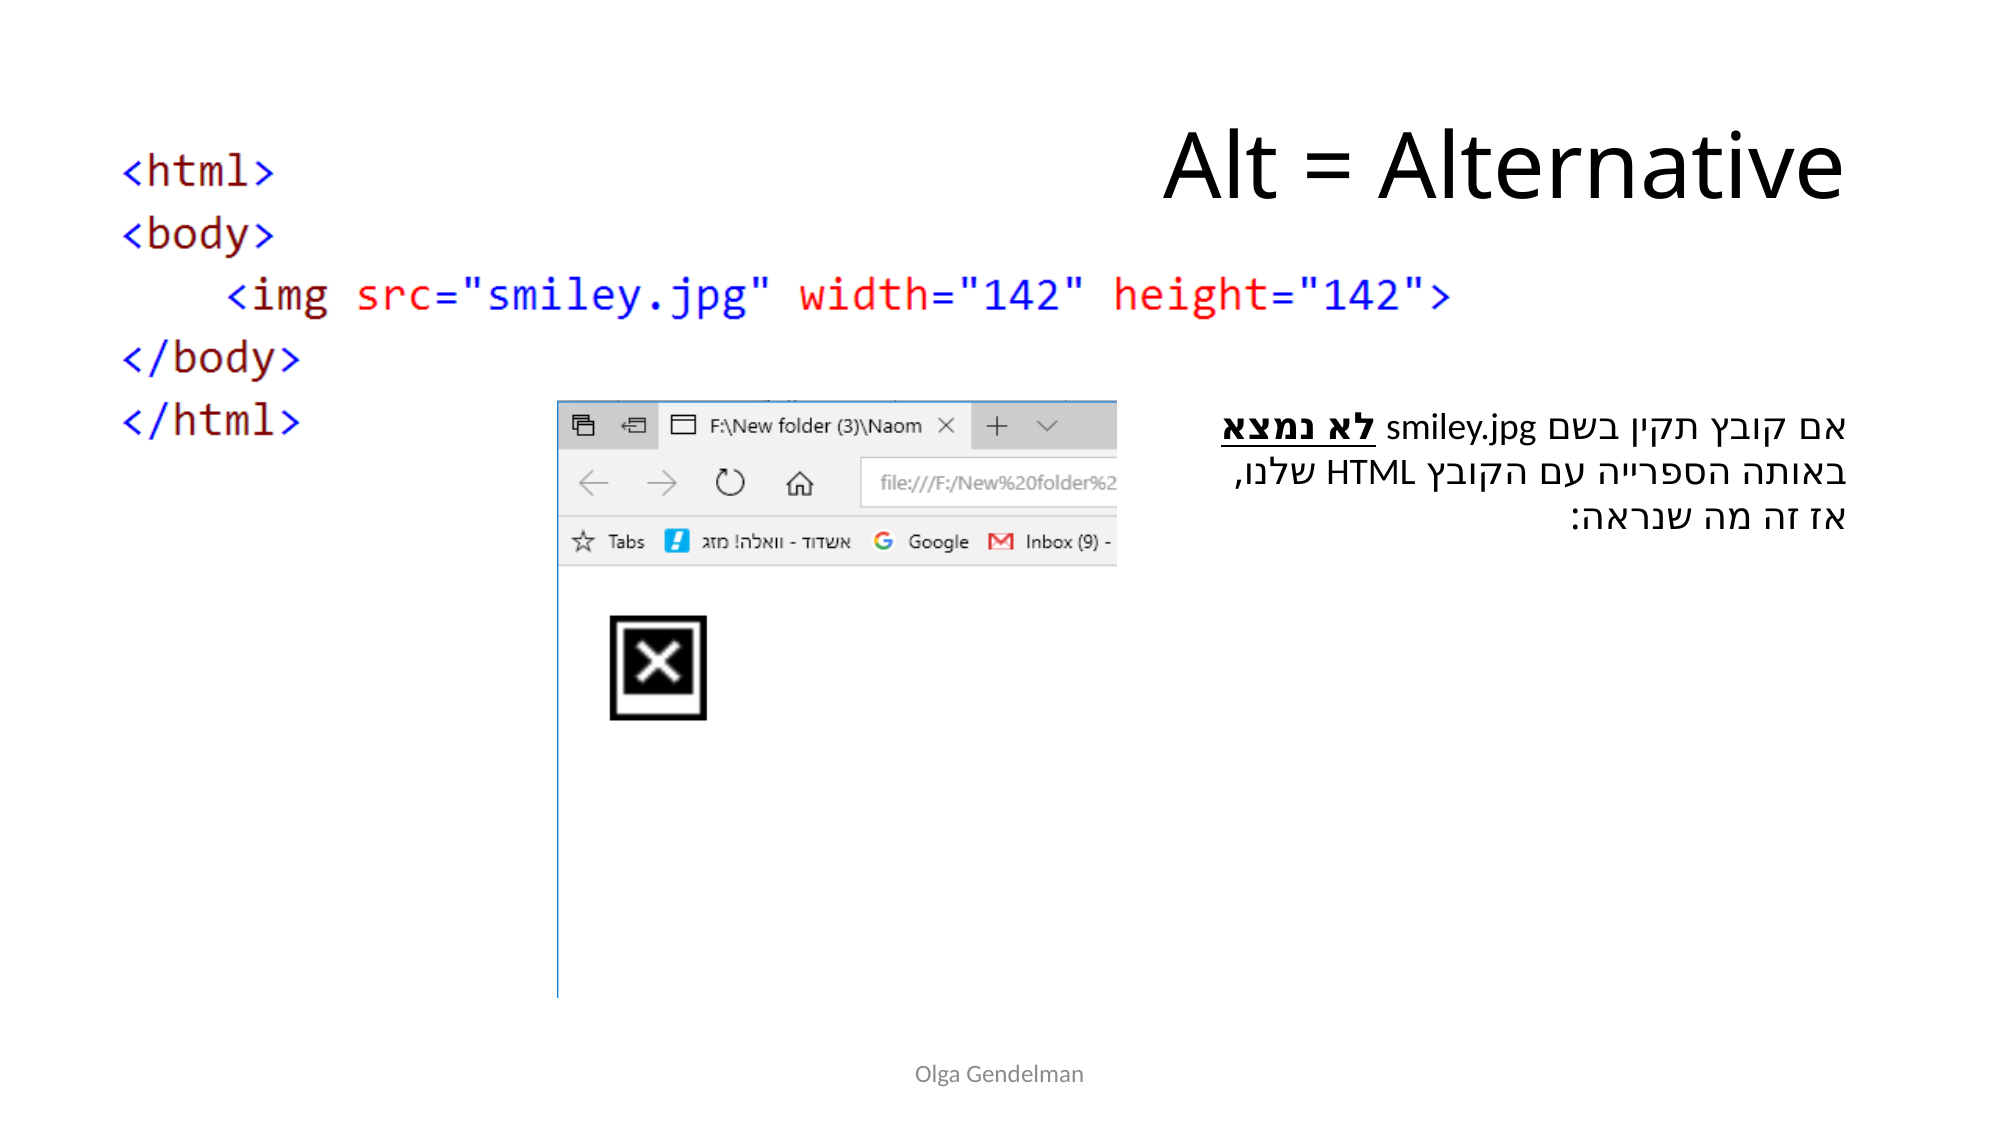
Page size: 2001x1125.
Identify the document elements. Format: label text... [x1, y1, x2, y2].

title Alt = Alternative [137, 59, 1863, 278]
picture [556, 400, 1117, 998]
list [116, 147, 1461, 451]
text_box אם קובץ תקין בשם smiley.jpg לא נמצא באותה הספרייה עם הקובץ HTML שלנו, אז זה מה שנראה: [1122, 394, 1863, 545]
footer Olga Gendelman [662, 1042, 1338, 1103]
